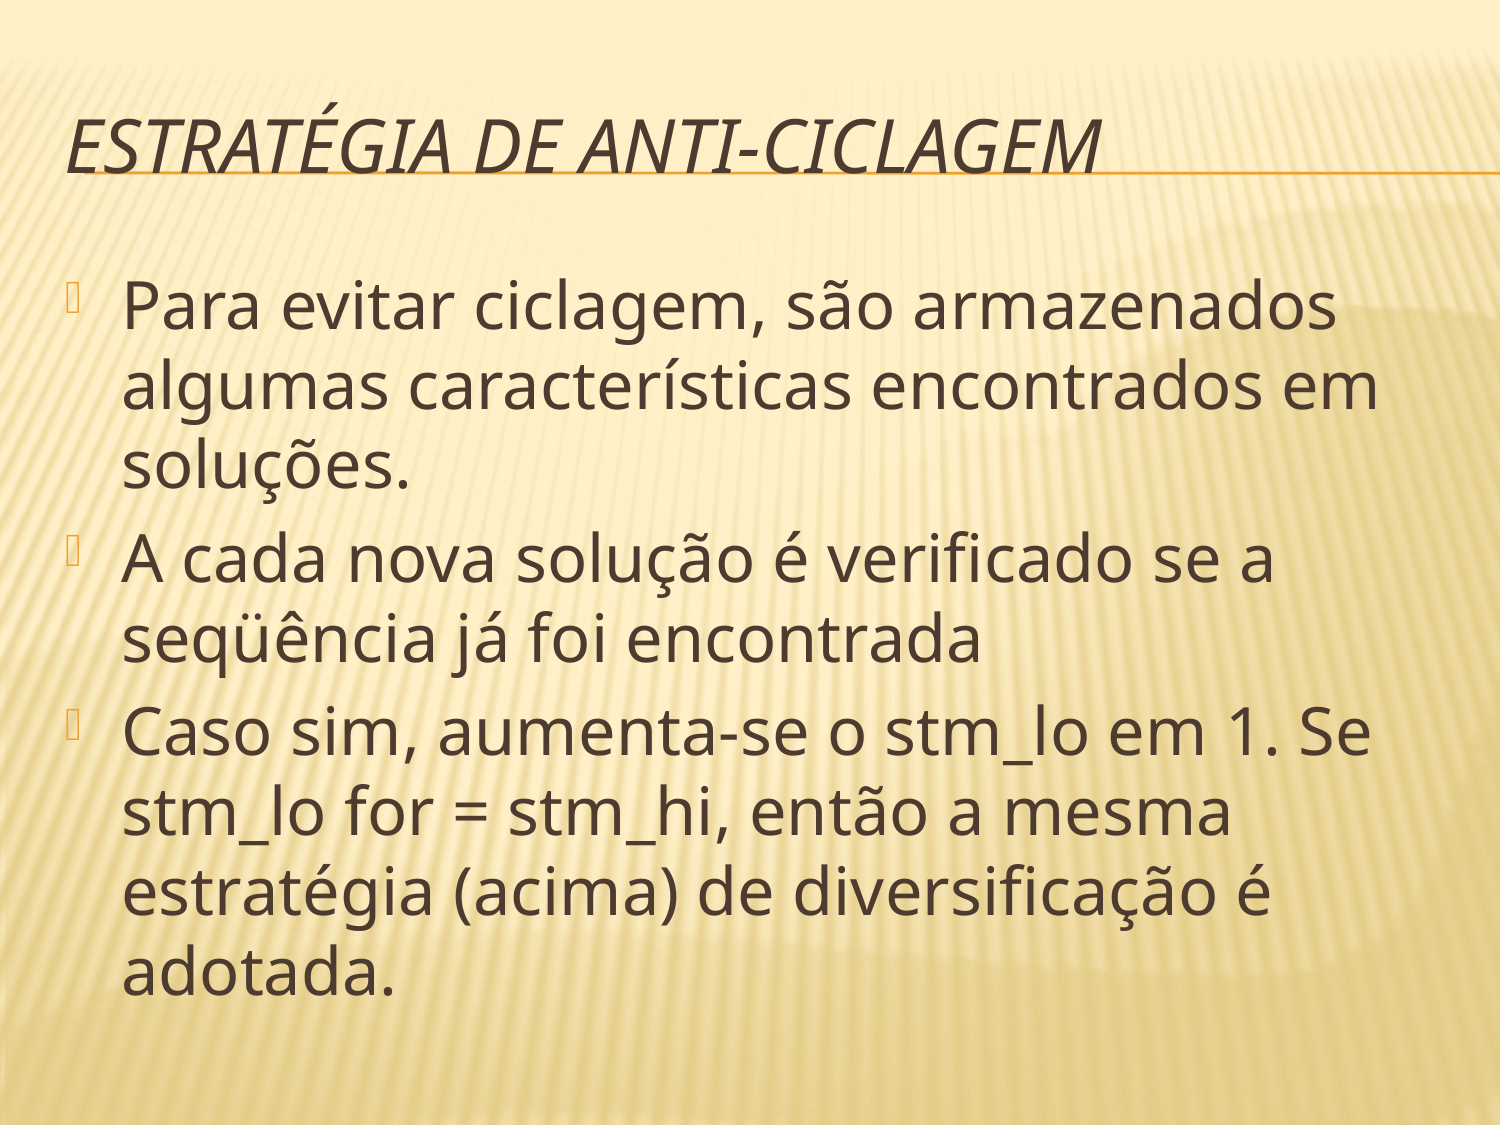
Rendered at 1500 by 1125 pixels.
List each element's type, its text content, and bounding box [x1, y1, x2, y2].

list Para evitar ciclagem, são armazenados algumas características encontrados em soluções. A cada nova solução é verificado se a seqüência já foi encontrada Caso sim, aumenta-se o stm_lo em 1. Se stm_lo for = stm_hi, então a mesma estratégia (acima) de diversificação é adotada. [49, 254, 1476, 998]
title Estratégia de anti-ciclagem [50, 75, 1475, 213]
